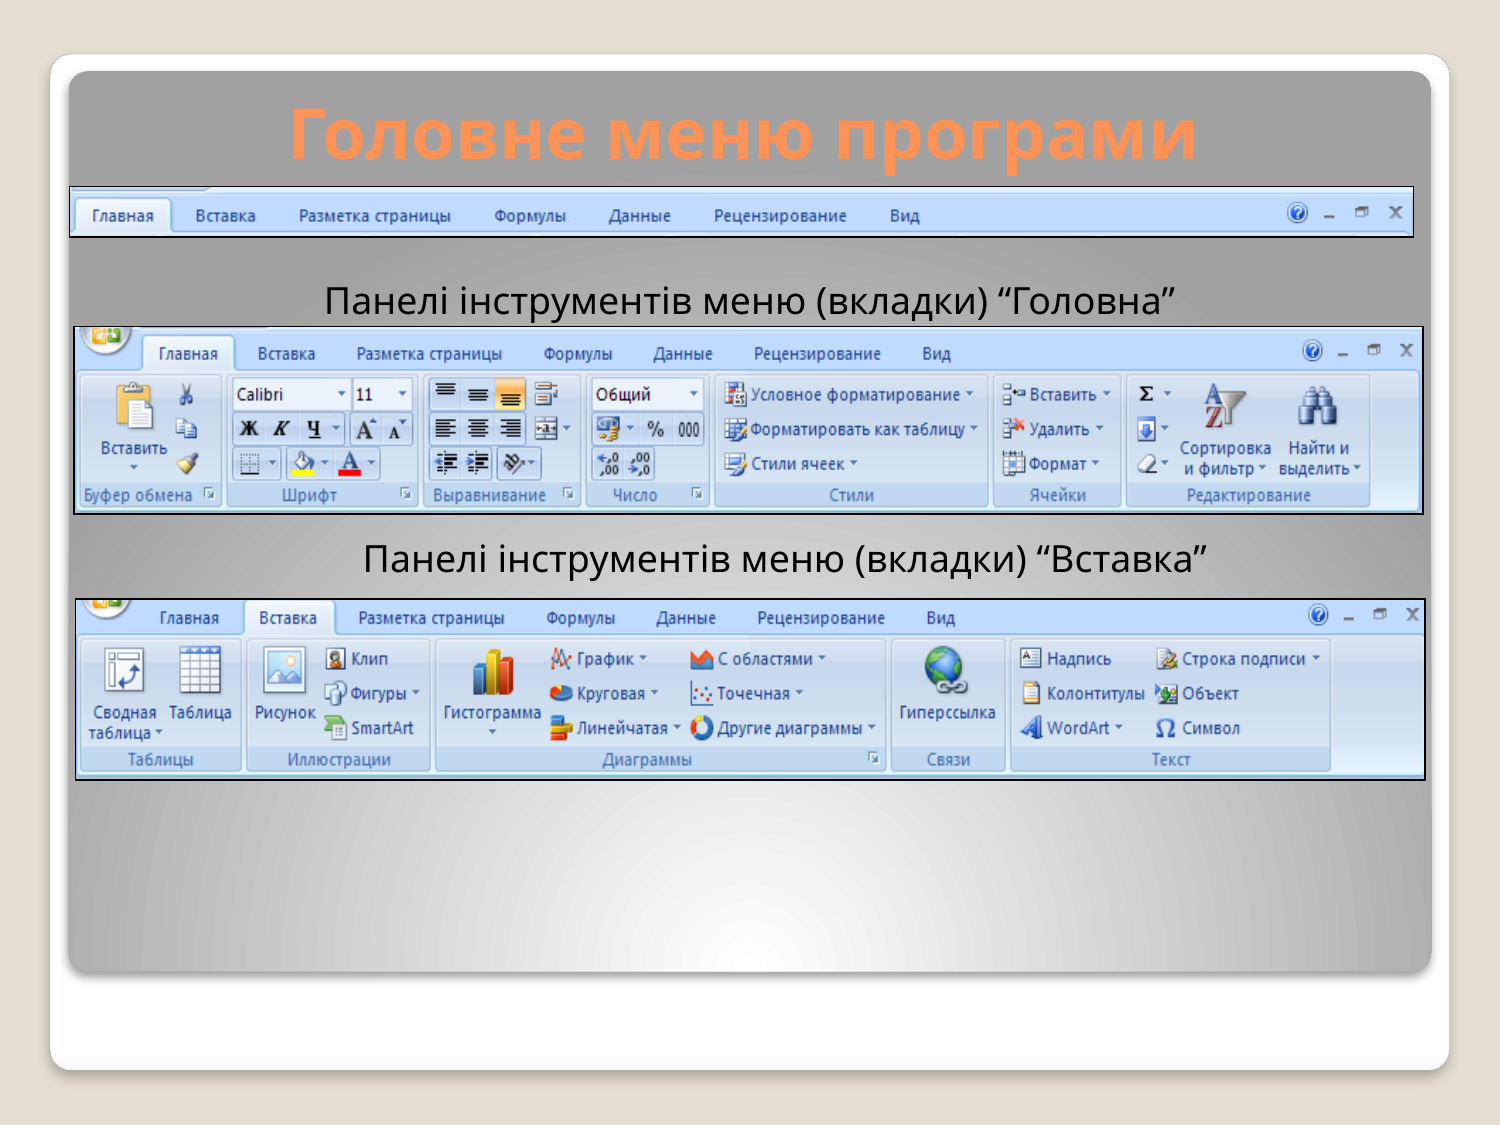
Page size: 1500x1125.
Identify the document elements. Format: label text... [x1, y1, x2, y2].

title Головне меню програми [82, 82, 1425, 182]
picture [76, 599, 1425, 780]
text_box Панелі інструментів меню (вкладки) “Головна” [222, 269, 1278, 325]
text_box Панелі інструментів меню (вкладки) “Вставка” [257, 527, 1313, 588]
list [70, 187, 1413, 237]
picture [74, 327, 1423, 514]
